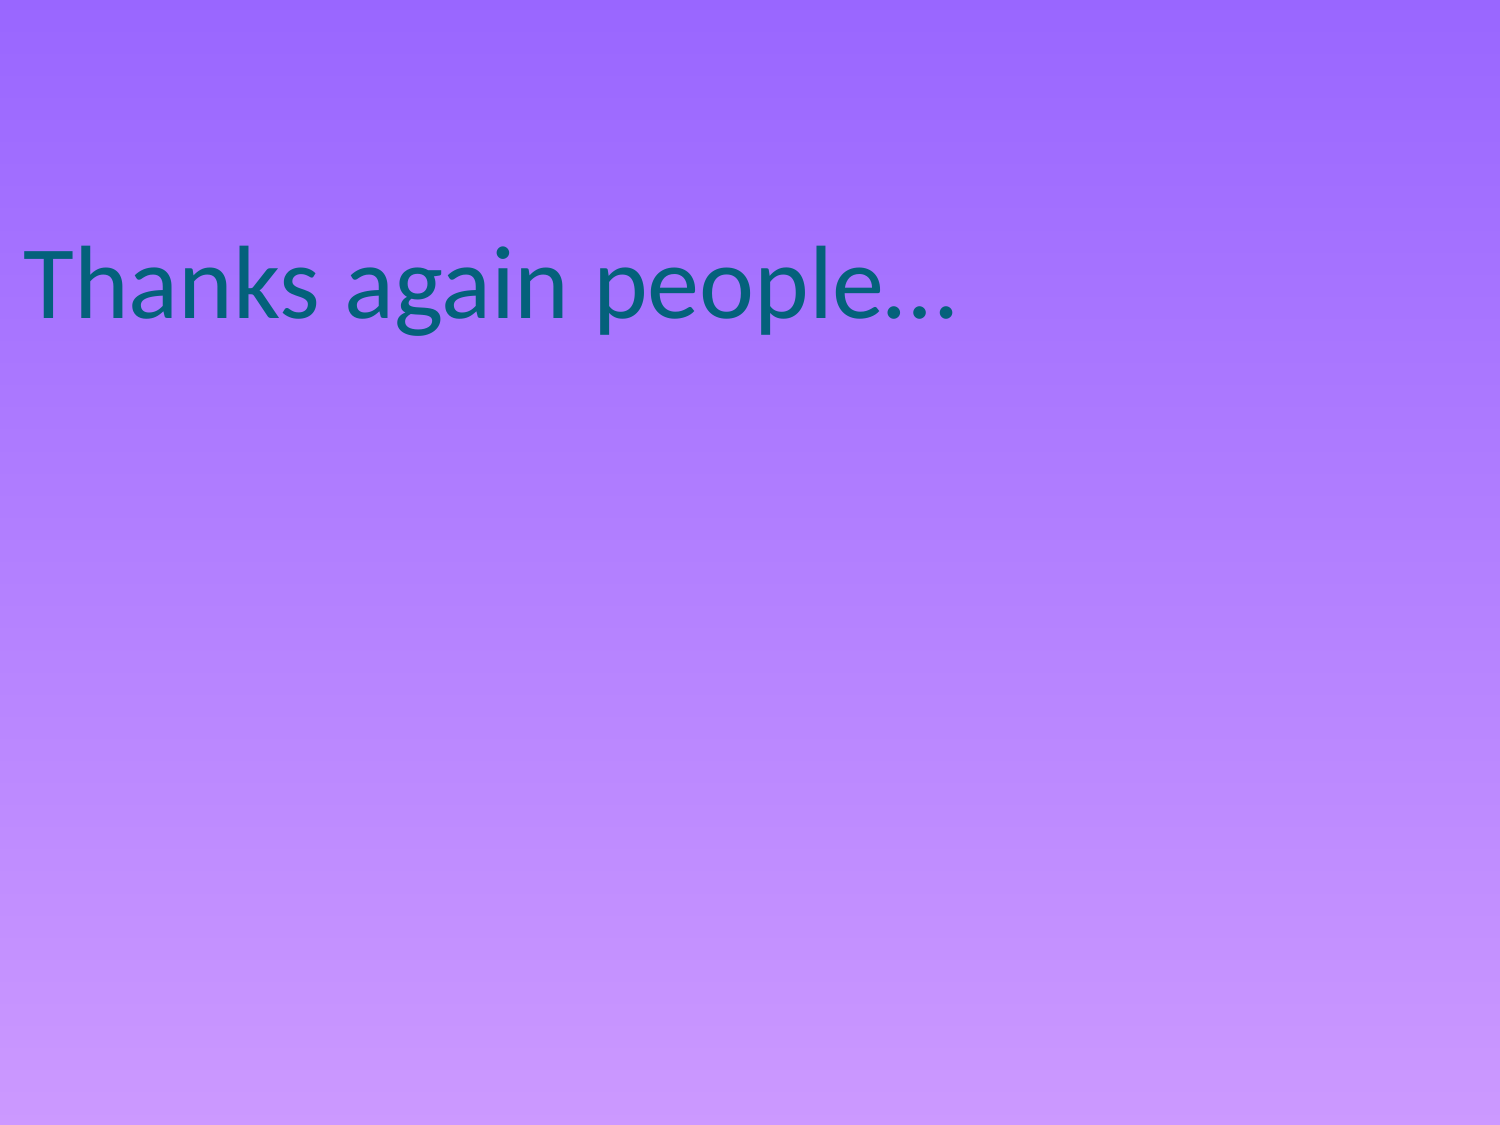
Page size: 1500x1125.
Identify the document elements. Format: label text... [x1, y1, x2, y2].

title Thanks again people… [23, 46, 1418, 340]
